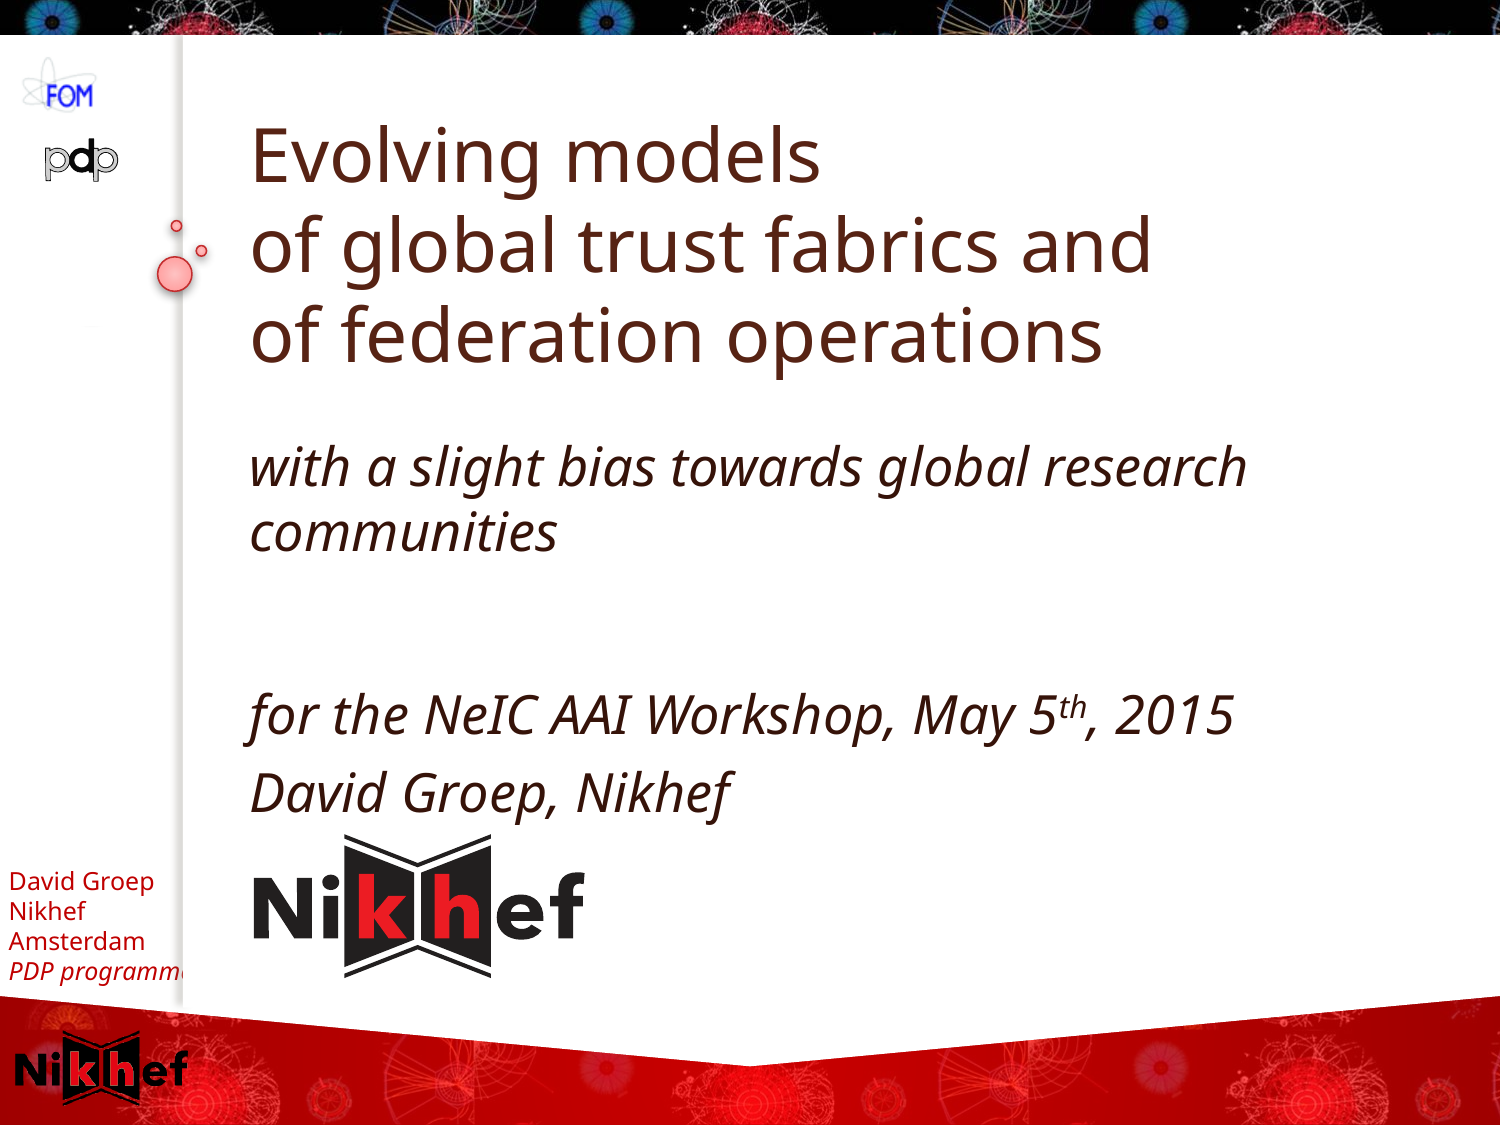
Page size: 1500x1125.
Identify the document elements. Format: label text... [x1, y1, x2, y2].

picture [17, 54, 101, 118]
text_box with a slight bias towards global research communities [230, 432, 1446, 610]
title Evolving models of global trust fabrics and of federation operations [234, 59, 1450, 386]
picture [15, 1030, 188, 1106]
picture [0, 0, 1500, 35]
subtitle for the NeIC AAI Workshop, May 5th, 2015 David Groep, Nikhef [230, 680, 1446, 969]
picture [253, 833, 585, 979]
